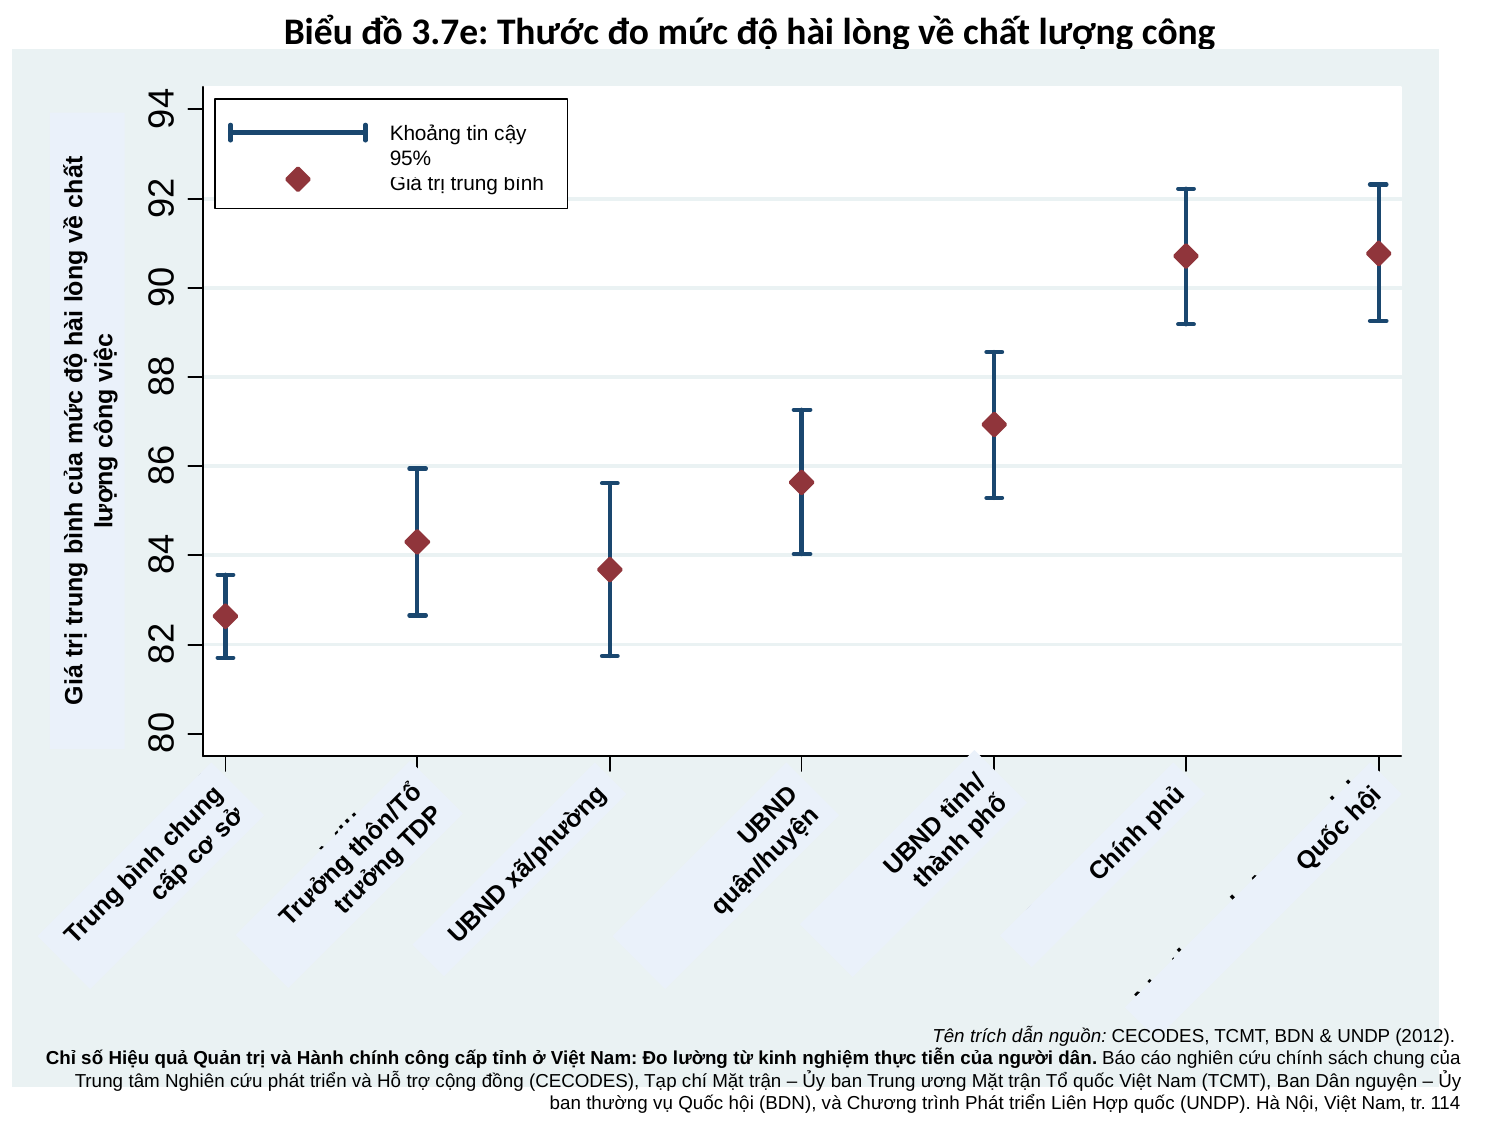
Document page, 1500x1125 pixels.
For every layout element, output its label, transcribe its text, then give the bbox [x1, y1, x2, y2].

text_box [0, 37, 1451, 1099]
text_box Biểu đồ 3.7e: Thước đo mức độ hài lòng về chất lượng công việc của các cấp chính quyền (với khoảng tin cậy 95%) [237, 0, 1263, 35]
text_box Tên trích dẫn nguồn: CECODES, TCMT, BDN & UNDP (2012). Chỉ số Hiệu quả Quản trị và Hành chính công cấp tỉnh ở Việt Nam: Đo lường từ kinh nghiệm thực tiễn của người dân. Báo cáo nghiên cứu chính sách chung của Trung tâm Nghiên cứu phát triển và Hỗ trợ cộng đồng (CECODES), Tạp chí Mặt trận – Ủy ban Trung ương Mặt trận Tổ quốc Việt Nam (TCMT), Ban Dân nguyện – Ủy ban thường vụ Quốc hội (BDN), và Chương trình Phát triển Liên Hợp quốc (UNDP). Hà Nội, Việt Nam, tr. 114 [24, 1015, 1475, 1121]
